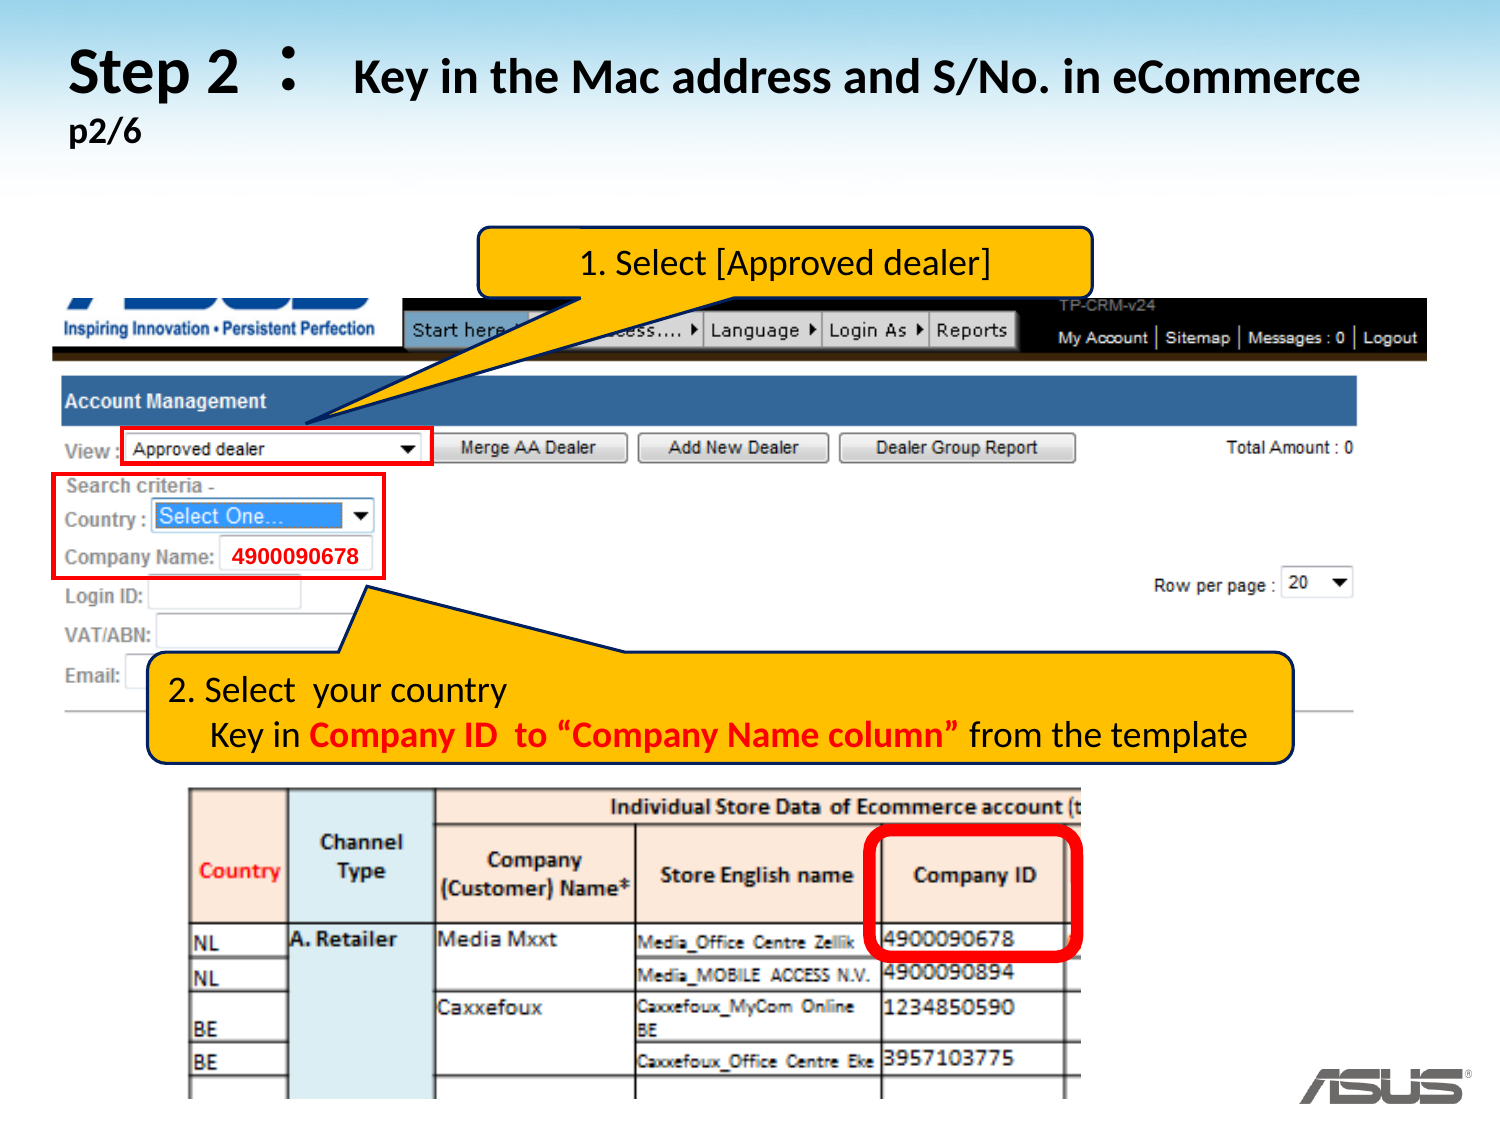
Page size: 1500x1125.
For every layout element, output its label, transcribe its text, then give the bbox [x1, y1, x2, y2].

text_box 1. Select [Approved dealer] [478, 227, 1093, 296]
picture [1299, 1069, 1472, 1104]
text_box Step 2： Key in the Mac address and S/No. in eCommerce p2/6 [53, 19, 1436, 159]
text_box 2. Select your country Key in Company ID to “Company Name column” from the template [147, 726, 1294, 764]
picture [0, 0, 1500, 717]
picture [180, 786, 1081, 1099]
